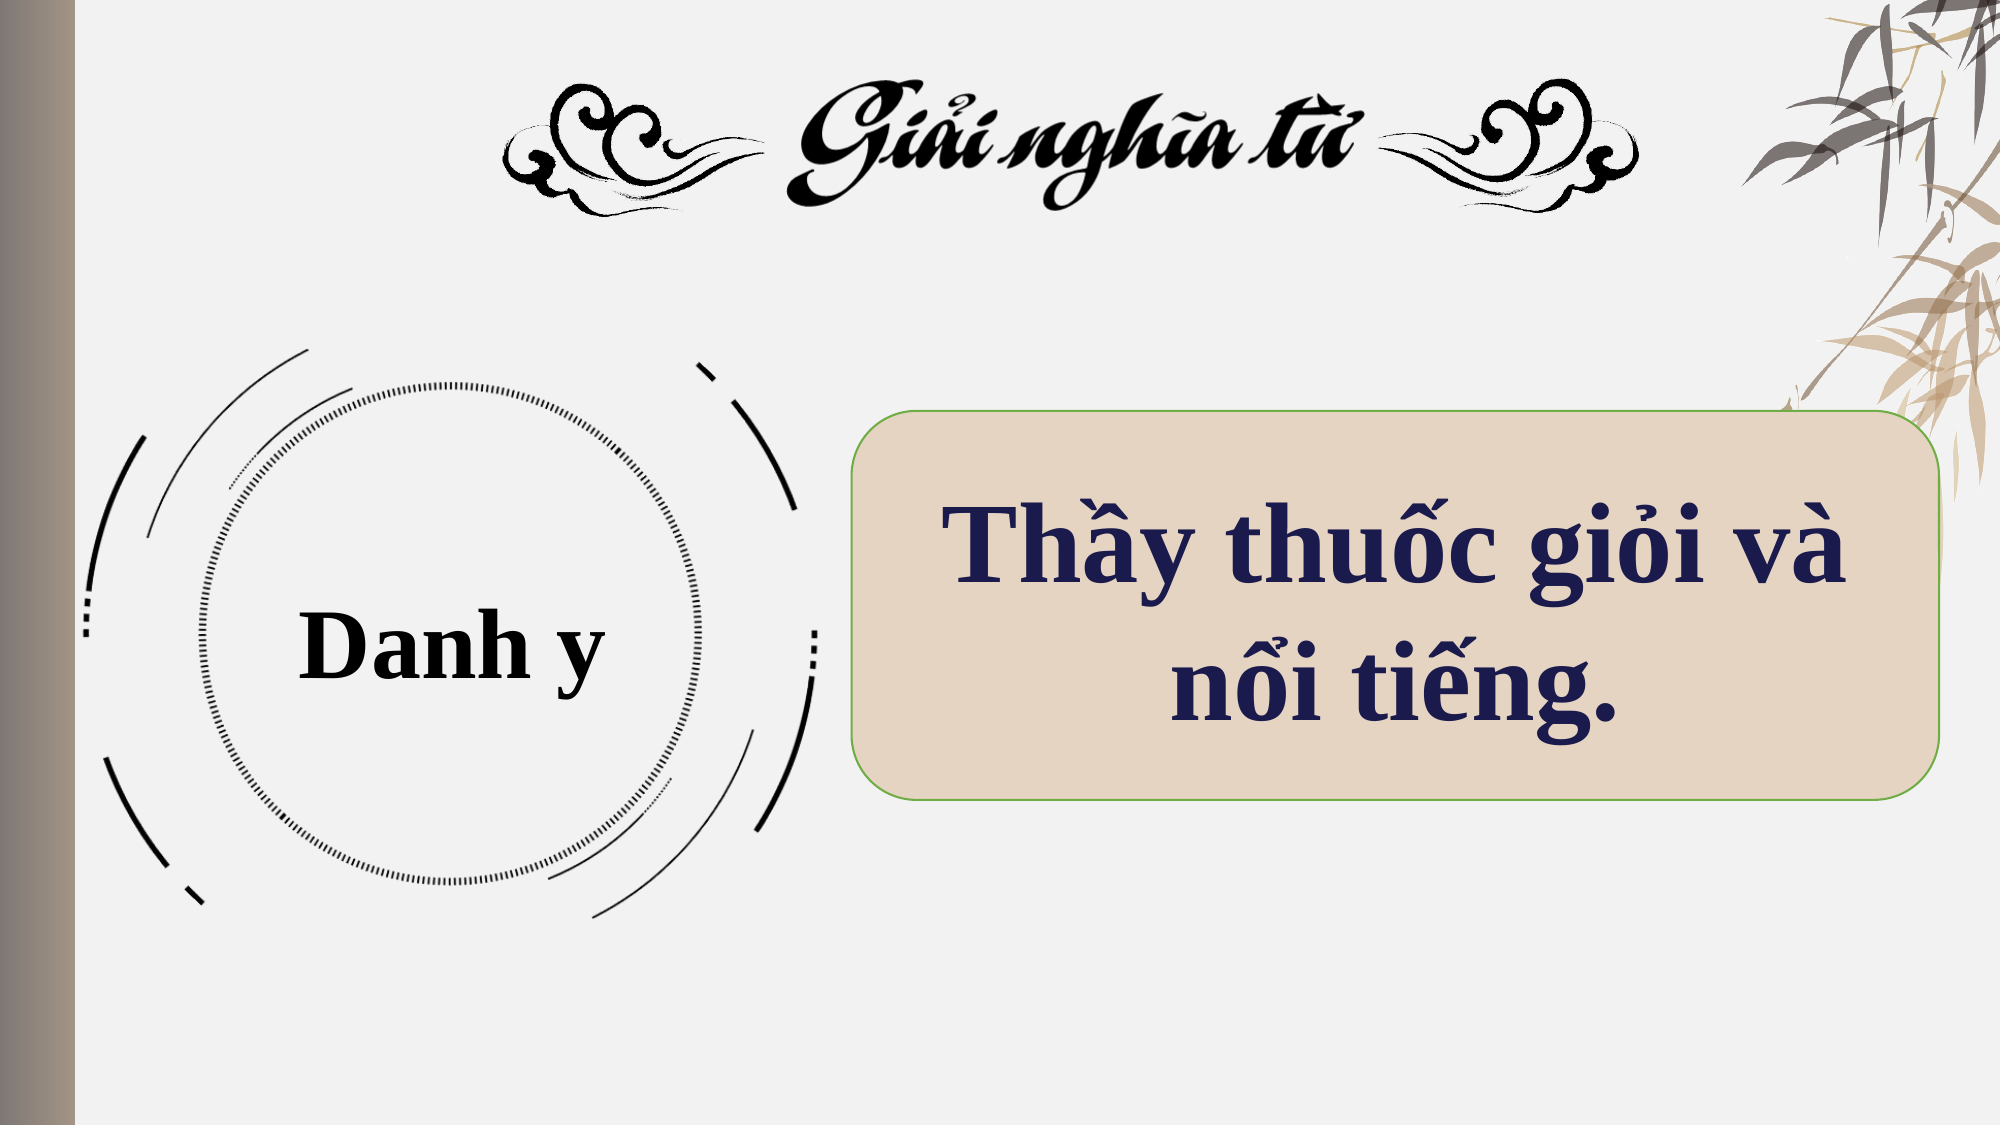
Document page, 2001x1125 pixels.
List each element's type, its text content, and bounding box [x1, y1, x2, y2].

text_box [0, 0, 76, 589]
text_box Thầy thuốc giỏi và nổi tiếng. [850, 409, 1941, 801]
picture [0, 13, 1641, 1125]
text_box [0, 722, 76, 1125]
picture [1728, 0, 2000, 587]
